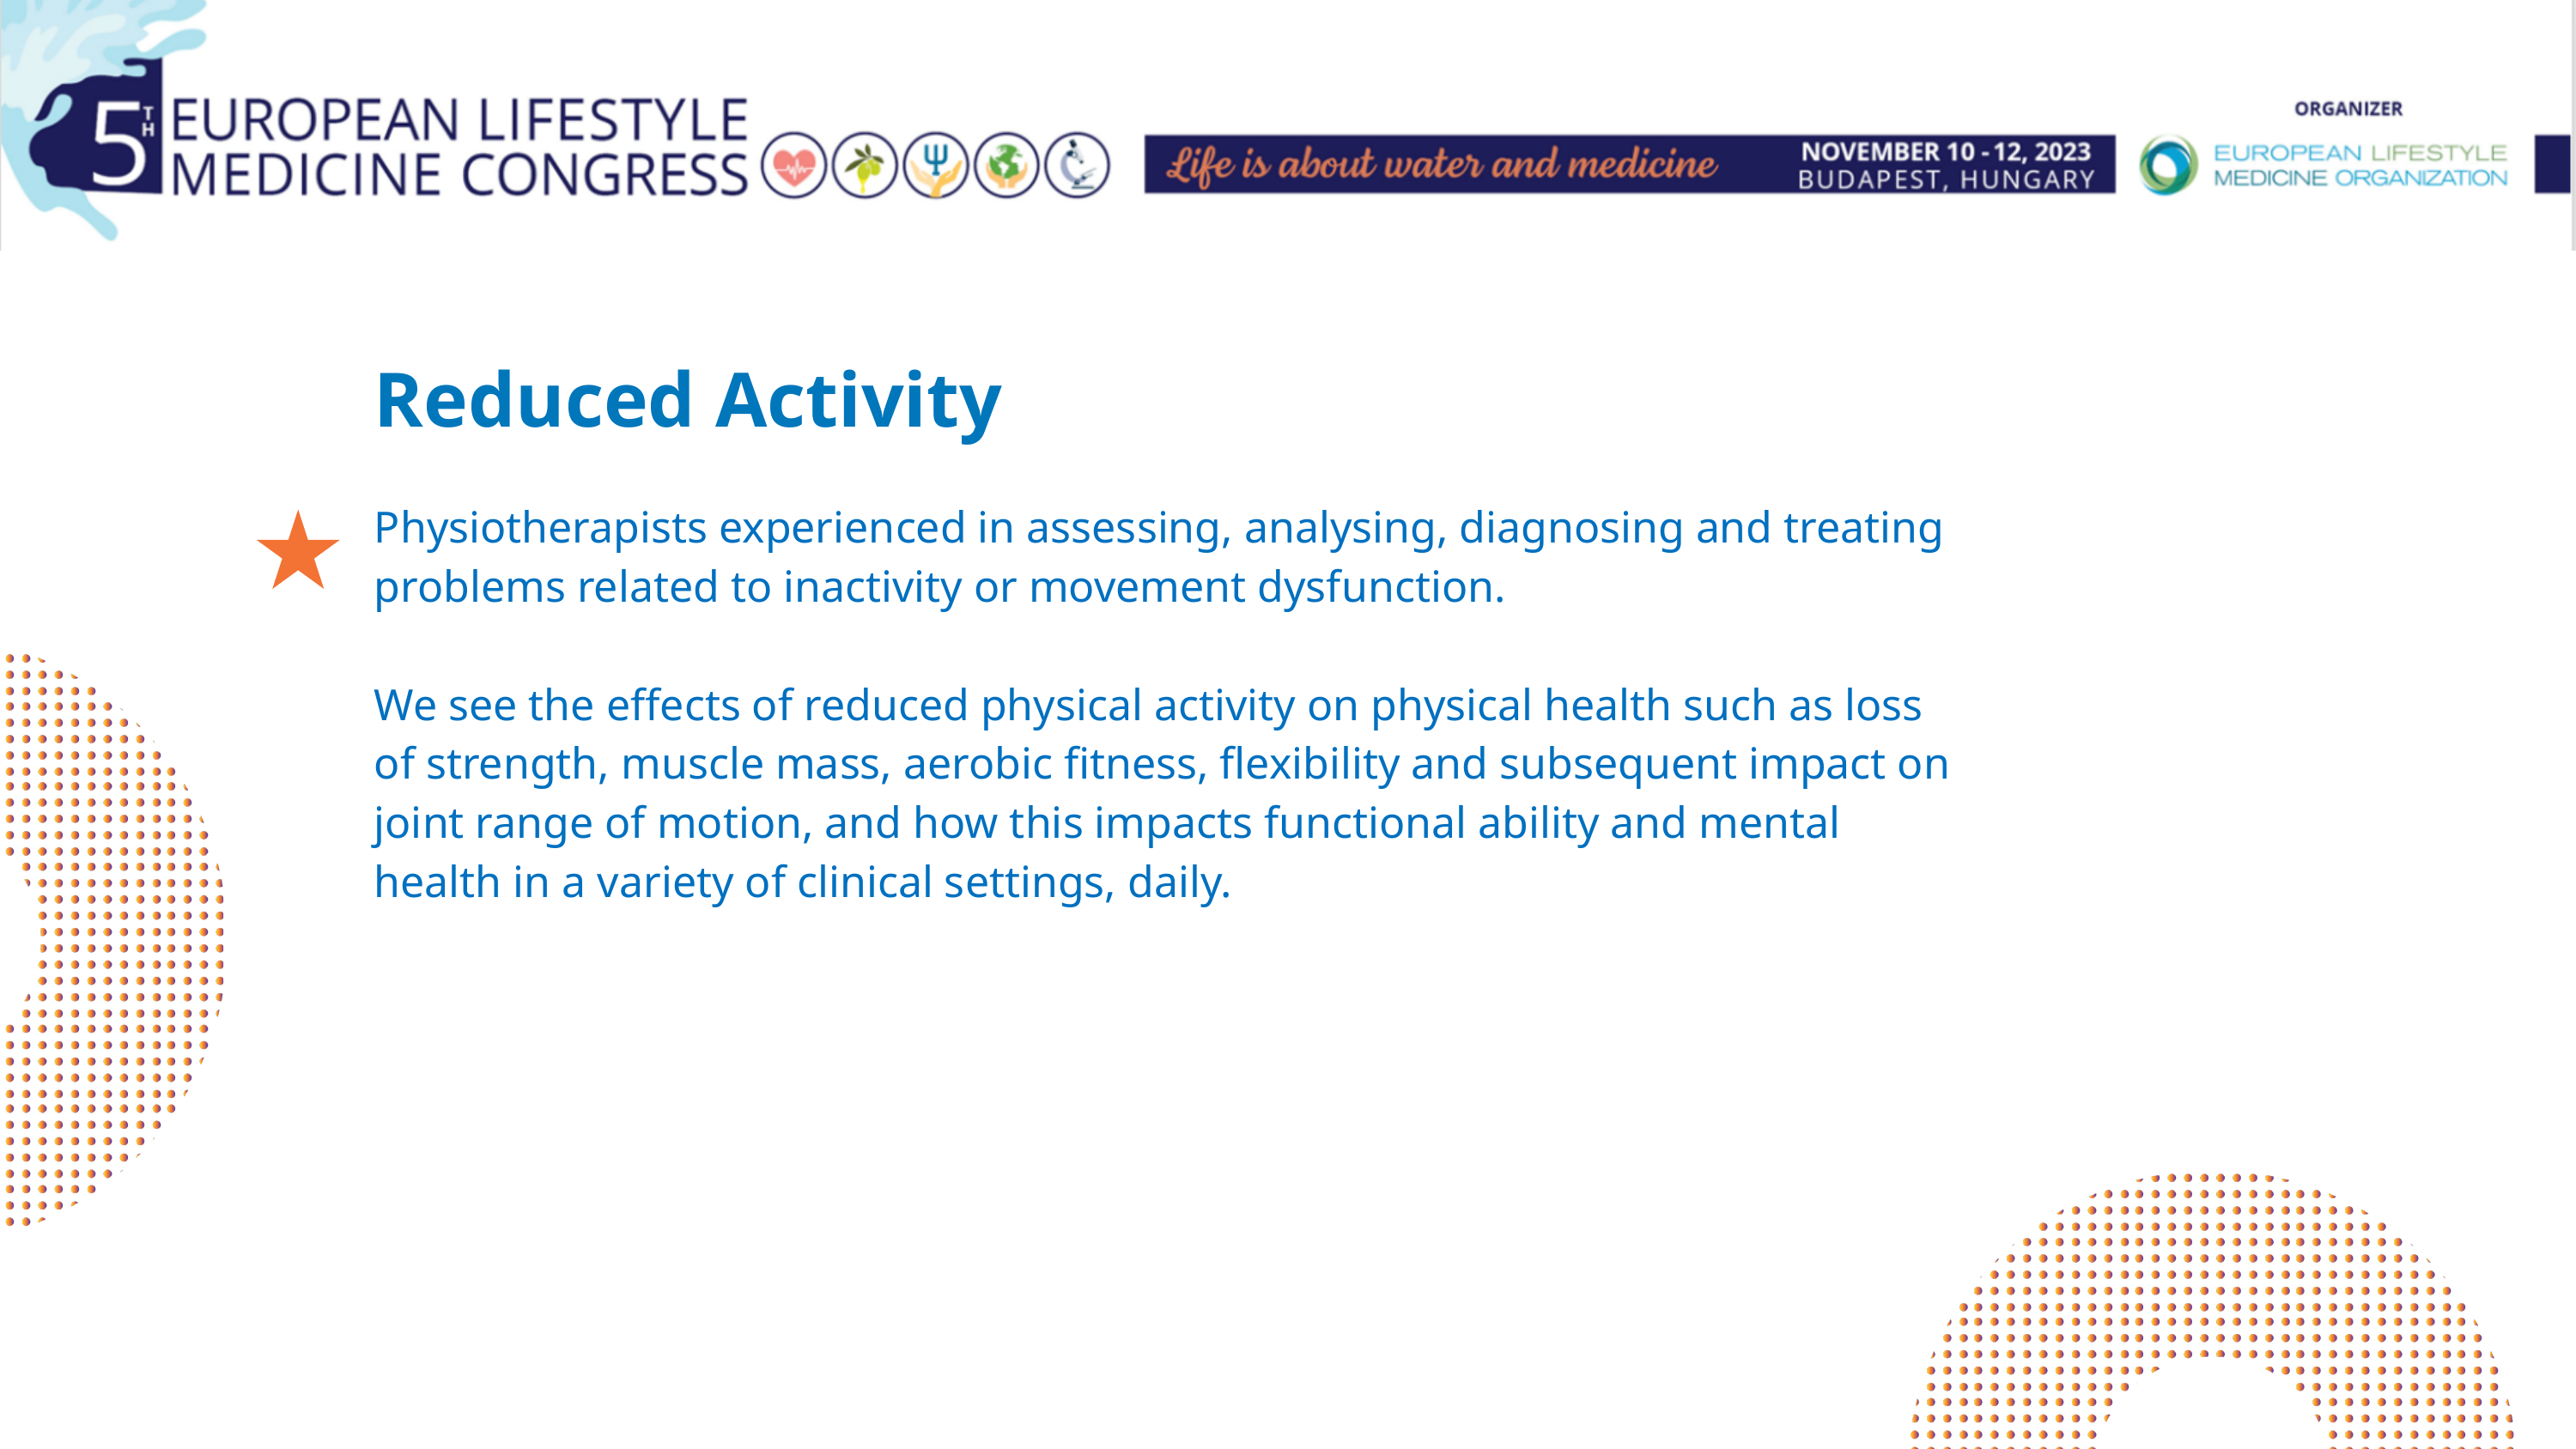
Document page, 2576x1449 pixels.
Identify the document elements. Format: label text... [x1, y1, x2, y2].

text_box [1382, 1185, 2152, 1315]
text_box [1911, 1173, 2514, 1449]
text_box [256, 509, 340, 590]
text_box [374, 509, 2437, 602]
text_box Reduced Activity [374, 351, 2172, 443]
text_box [0, 638, 224, 1242]
picture [0, 0, 2576, 251]
text_box Physiotherapists experienced in assessing, analysing, diagnosing and treating problems related to inactivity or movement dysfunction. We see the effects of reduced physical activity on physical health such as loss of strength, muscle mass, aerobic fitness, flexibility and subsequent impact on joint range of motion, and how this impacts functional ability and mental health in a variety of clinical settings, daily. [374, 493, 1975, 1083]
